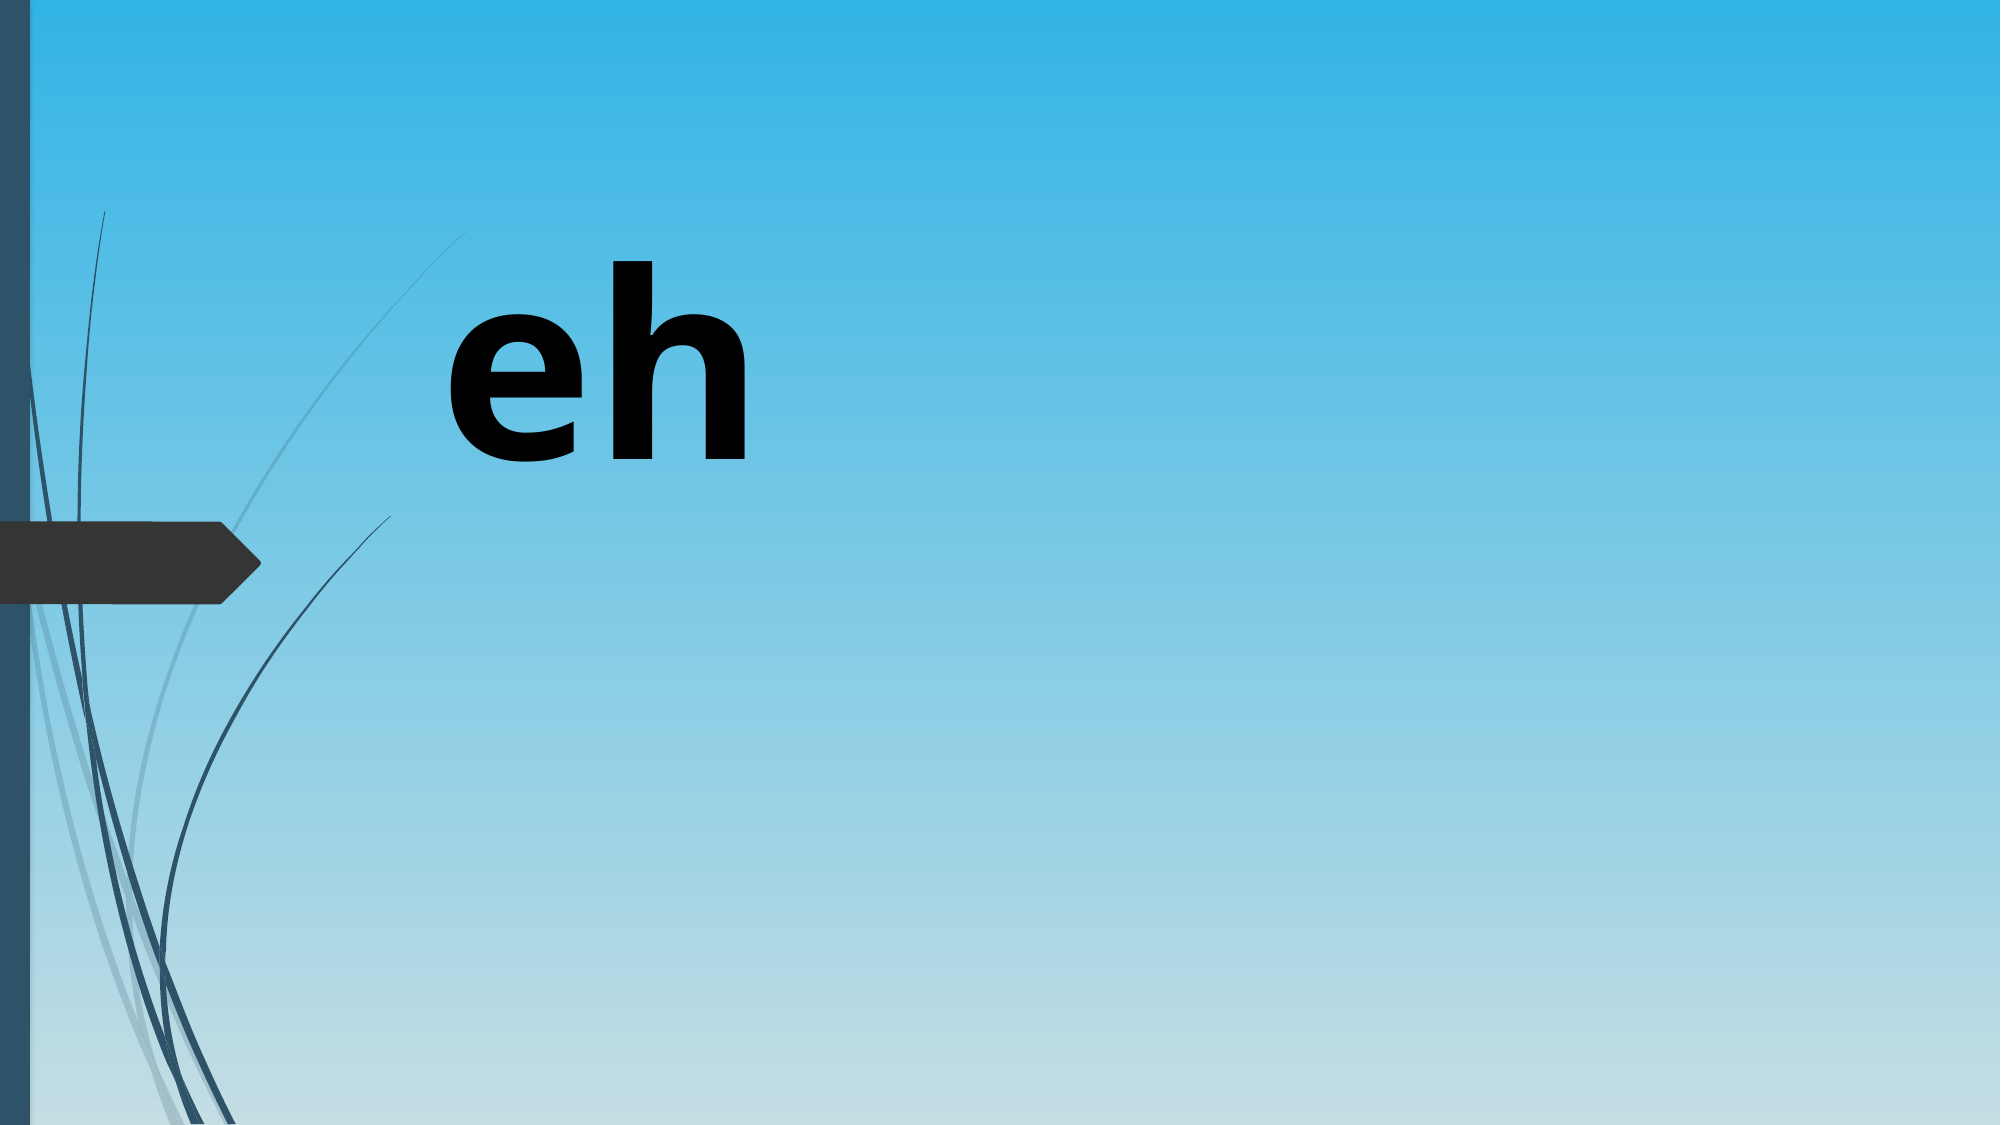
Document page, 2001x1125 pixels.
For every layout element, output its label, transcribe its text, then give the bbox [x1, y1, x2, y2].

title eh [424, 99, 1888, 612]
